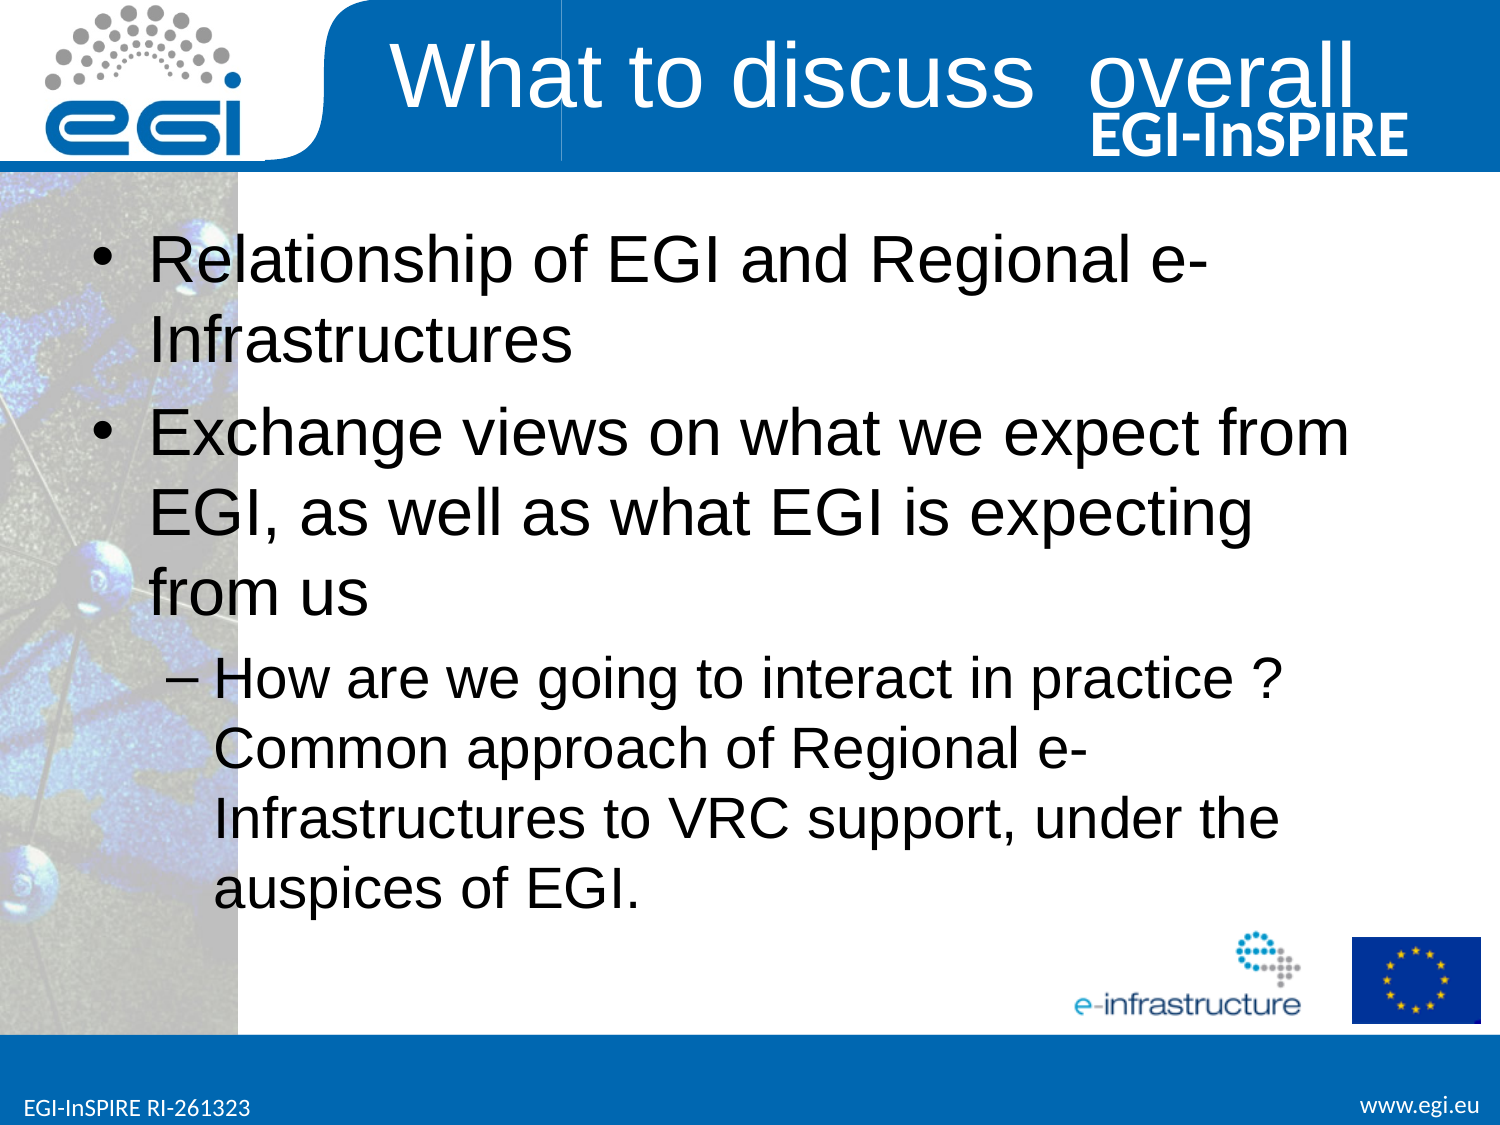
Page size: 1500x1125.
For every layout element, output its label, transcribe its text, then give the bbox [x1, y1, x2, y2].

picture [0, 0, 265, 161]
picture [1352, 937, 1481, 1024]
title What to discuss overall [312, 0, 1436, 143]
picture [1069, 951, 1307, 1022]
picture [0, 172, 238, 1034]
list Relationship of EGI and Regional e-Infrastructures Exchange views on what we expect from EGI, as well as what EGI is expecting from us How are we going to interact in practice ? Common approach of Regional e-Infrastructures to VRC support, under the auspices of EGI. [76, 207, 1402, 951]
